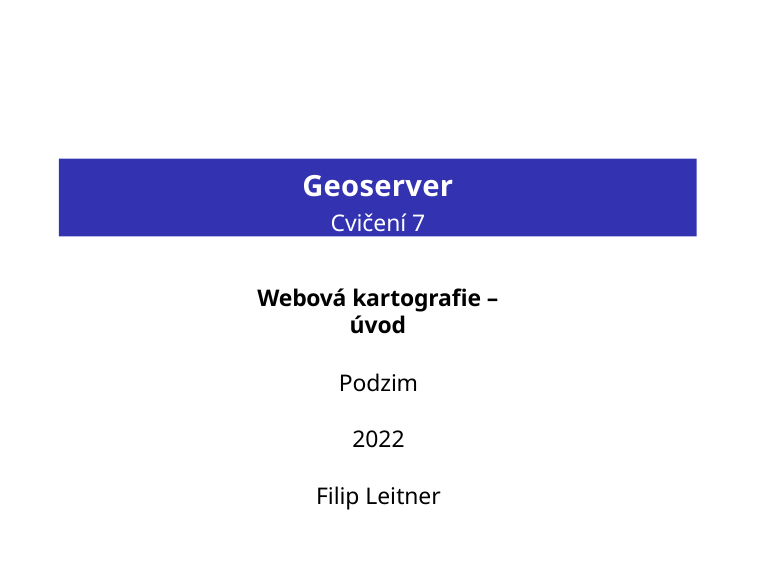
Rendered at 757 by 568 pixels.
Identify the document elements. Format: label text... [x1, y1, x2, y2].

text_box Geoserver Cvičení 7 [58, 158, 697, 237]
text_box Webová kartografie – úvod Podzim 2022 Filip Leitner [237, 281, 519, 510]
